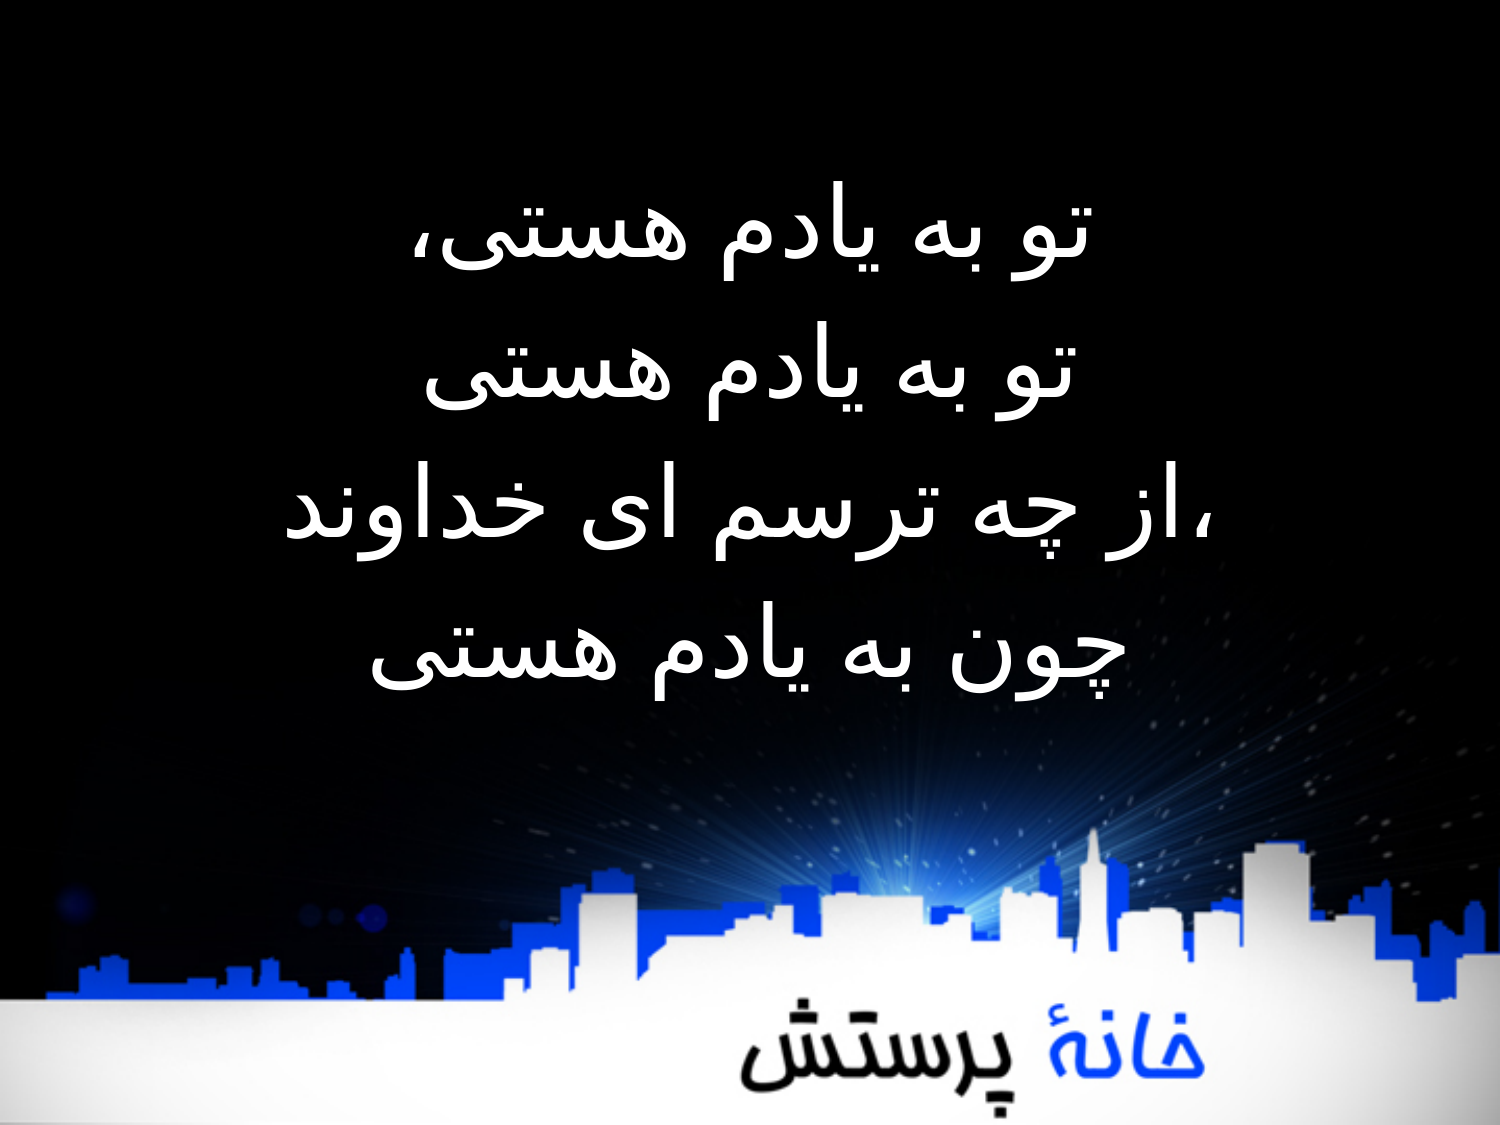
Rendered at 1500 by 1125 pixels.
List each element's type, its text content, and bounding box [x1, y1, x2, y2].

picture [0, 0, 1500, 1125]
list تو به یادم هستی، تو به یادم هستی از چه ترسم ای خداوند، چون به یادم هستی [75, 149, 1425, 893]
